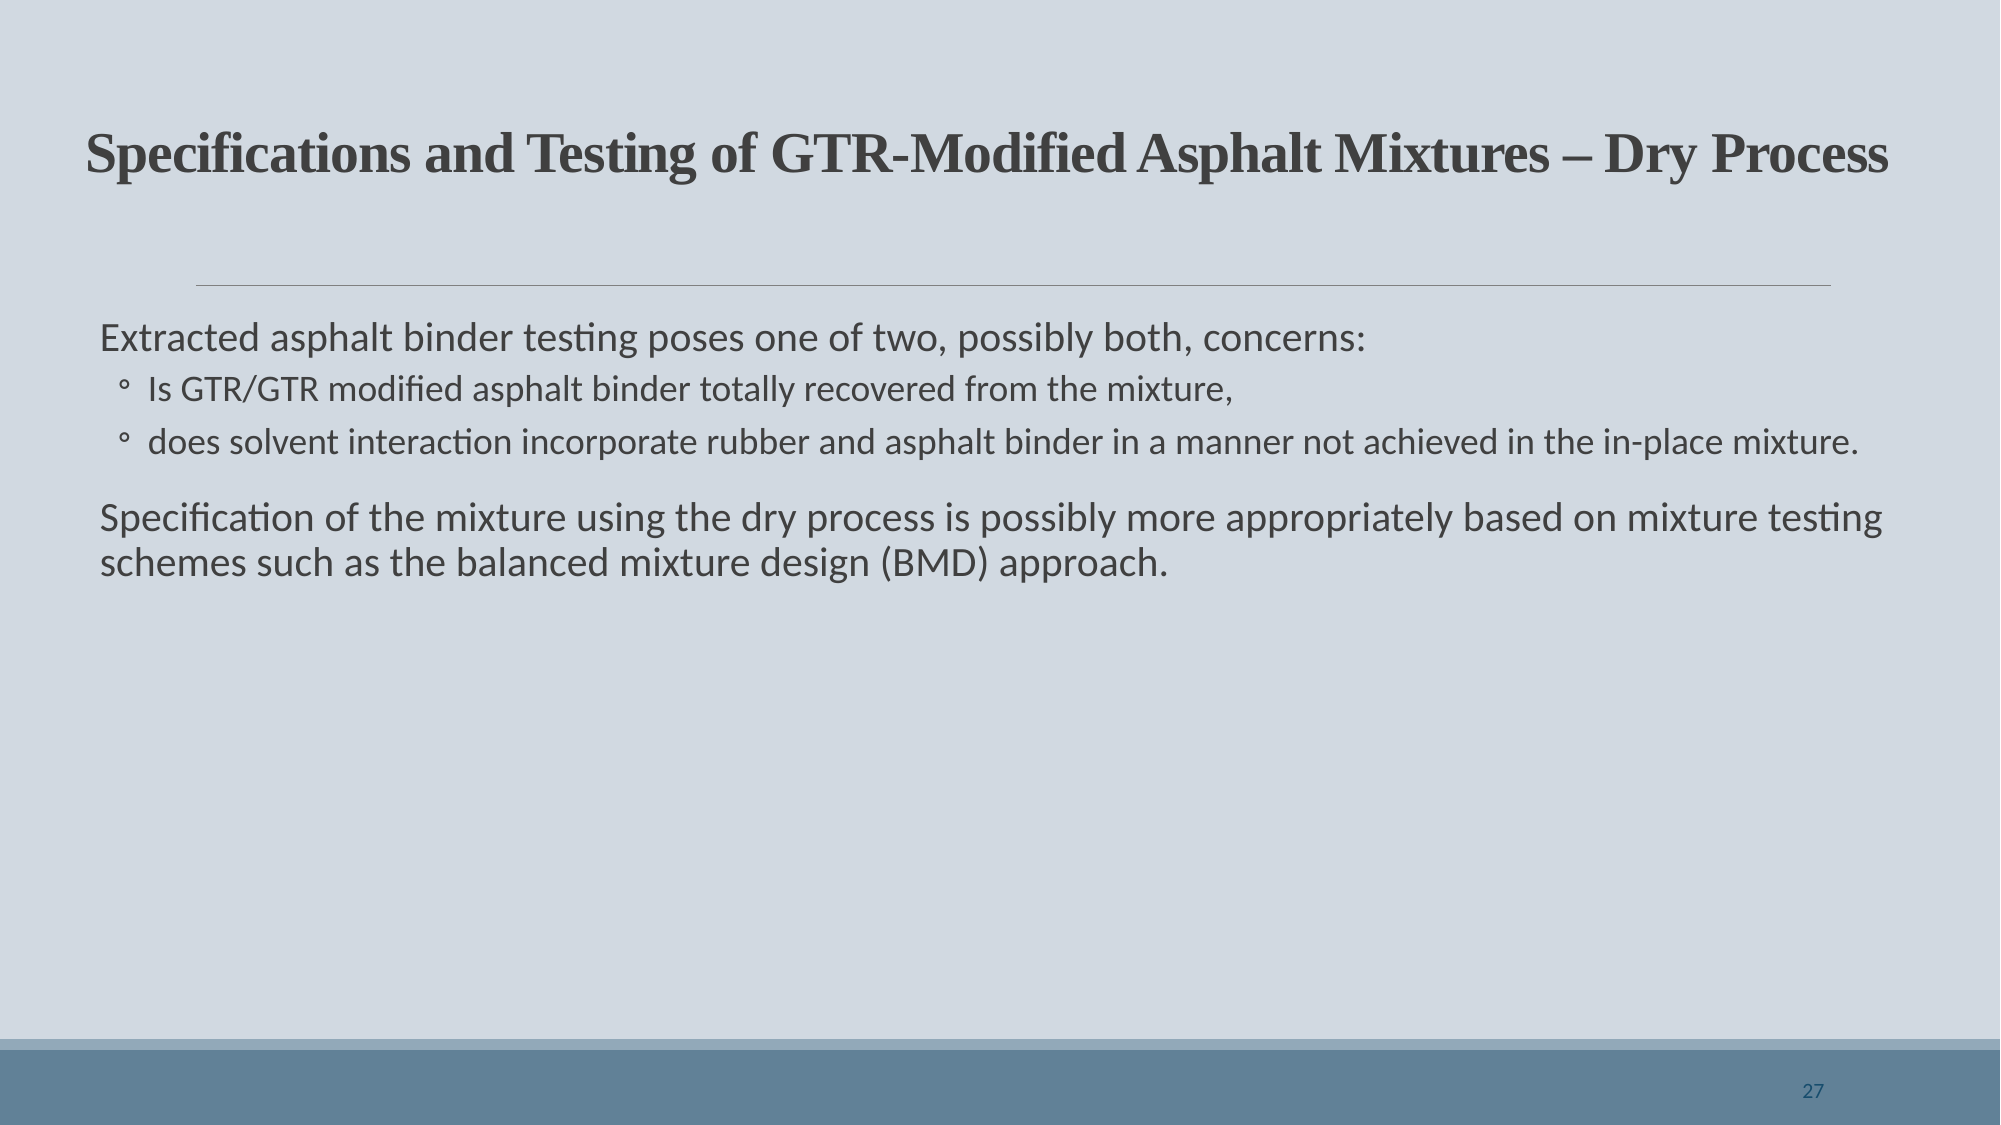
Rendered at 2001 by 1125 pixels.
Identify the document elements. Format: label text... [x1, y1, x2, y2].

list Extracted asphalt binder testing poses one of two, possibly both, concerns: Is GTR/GTR modified asphalt binder totally recovered from the mixture, does solvent interaction incorporate rubber and asphalt binder in a manner not achieved in the in-place mixture. Specification of the mixture using the dry process is possibly more appropriately based on mixture testing schemes such as the balanced mixture design (BMD) approach. [84, 308, 1924, 1058]
title Specifications and Testing of GTR-Modified Asphalt Mixtures – Dry Process [70, 66, 1938, 192]
slide_number 27 [1624, 1059, 1840, 1120]
